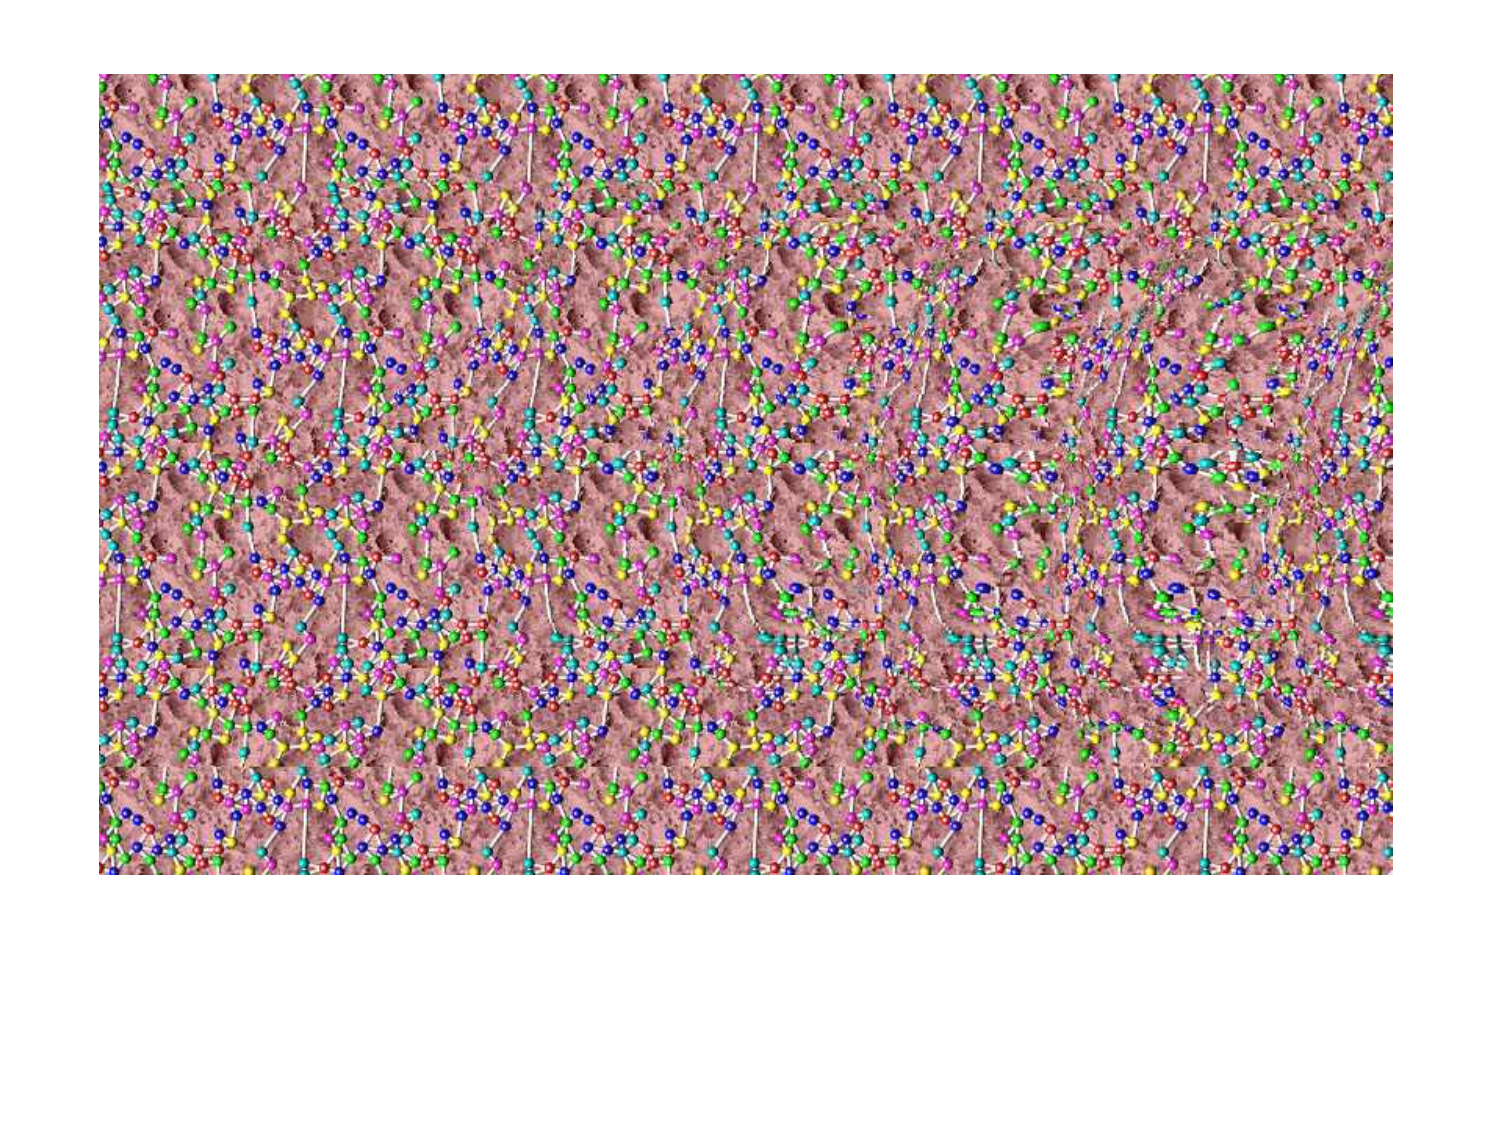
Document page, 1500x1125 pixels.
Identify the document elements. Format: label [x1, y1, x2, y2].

picture [99, 74, 1393, 876]
